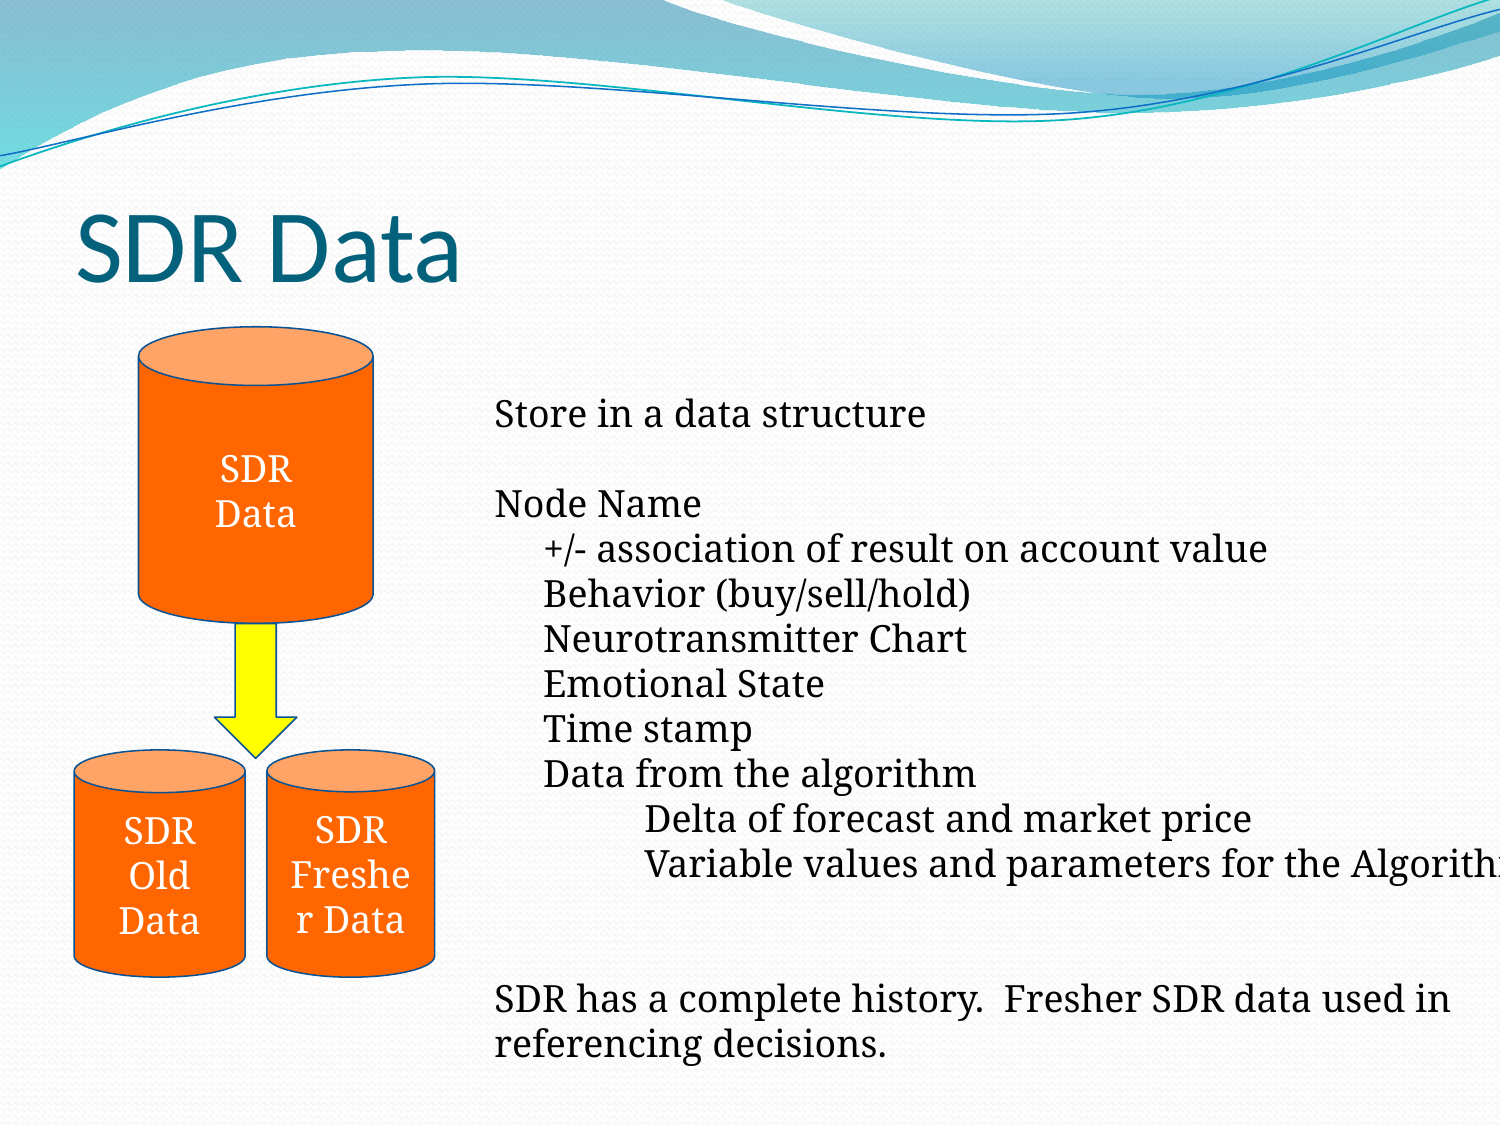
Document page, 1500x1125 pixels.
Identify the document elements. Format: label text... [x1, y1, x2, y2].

text_box SDR Old Data [73, 749, 246, 978]
text_box Store in a data structure Node Name +/- association of result on account value Behavior (buy/sell/hold) Neurotransmitter Chart Emotional State Time stamp Data from the algorithm Delta of forecast and market price Variable values and parameters for the Algorithm SDR has a complete history. Fresher SDR data used in referencing decisions. [479, 382, 1500, 1072]
text_box [213, 622, 298, 759]
text_box SDR Fresher Data [266, 749, 436, 978]
text_box SDR Data [137, 325, 374, 624]
title SDR Data [75, 115, 1438, 303]
